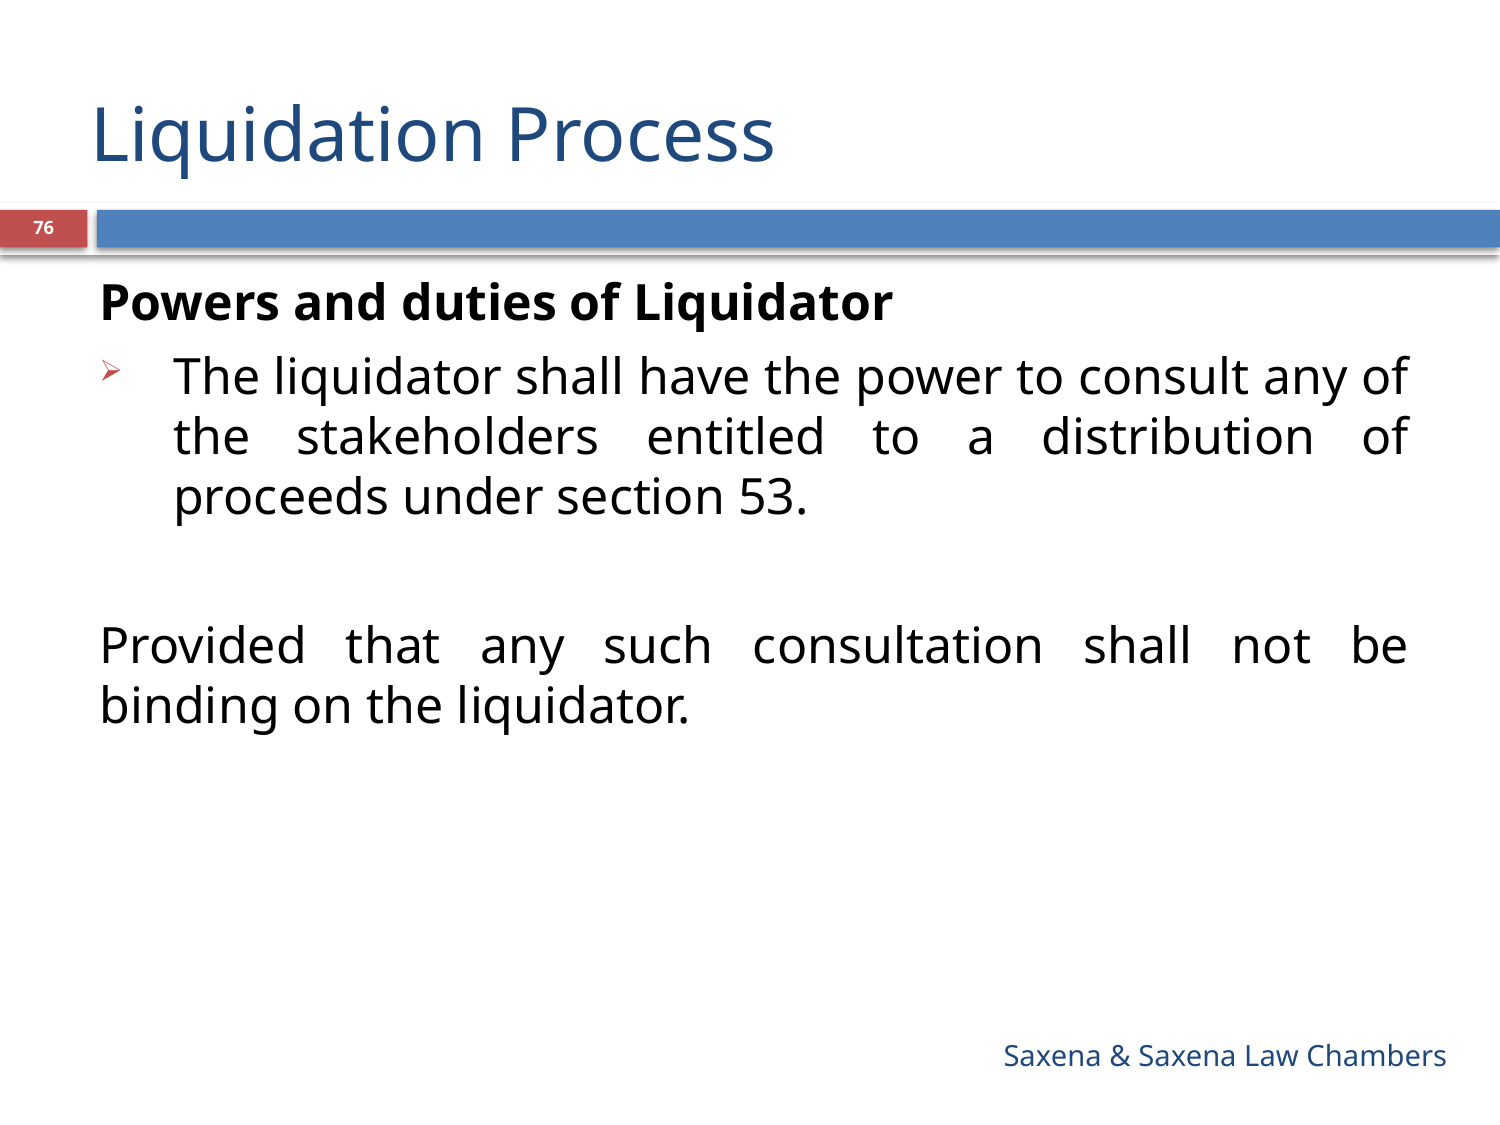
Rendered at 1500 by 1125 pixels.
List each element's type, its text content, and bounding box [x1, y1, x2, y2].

list Powers and duties of Liquidator The liquidator shall have the power to consult any of the stakeholders entitled to a distribution of proceeds under section 53. Provided that any such consultation shall not be binding on the liquidator. [74, 262, 1426, 988]
footer Saxena & Saxena Law Chambers [99, 1025, 1463, 1085]
title Liquidation Process [74, 62, 1426, 201]
slide_number 76 [0, 208, 88, 249]
